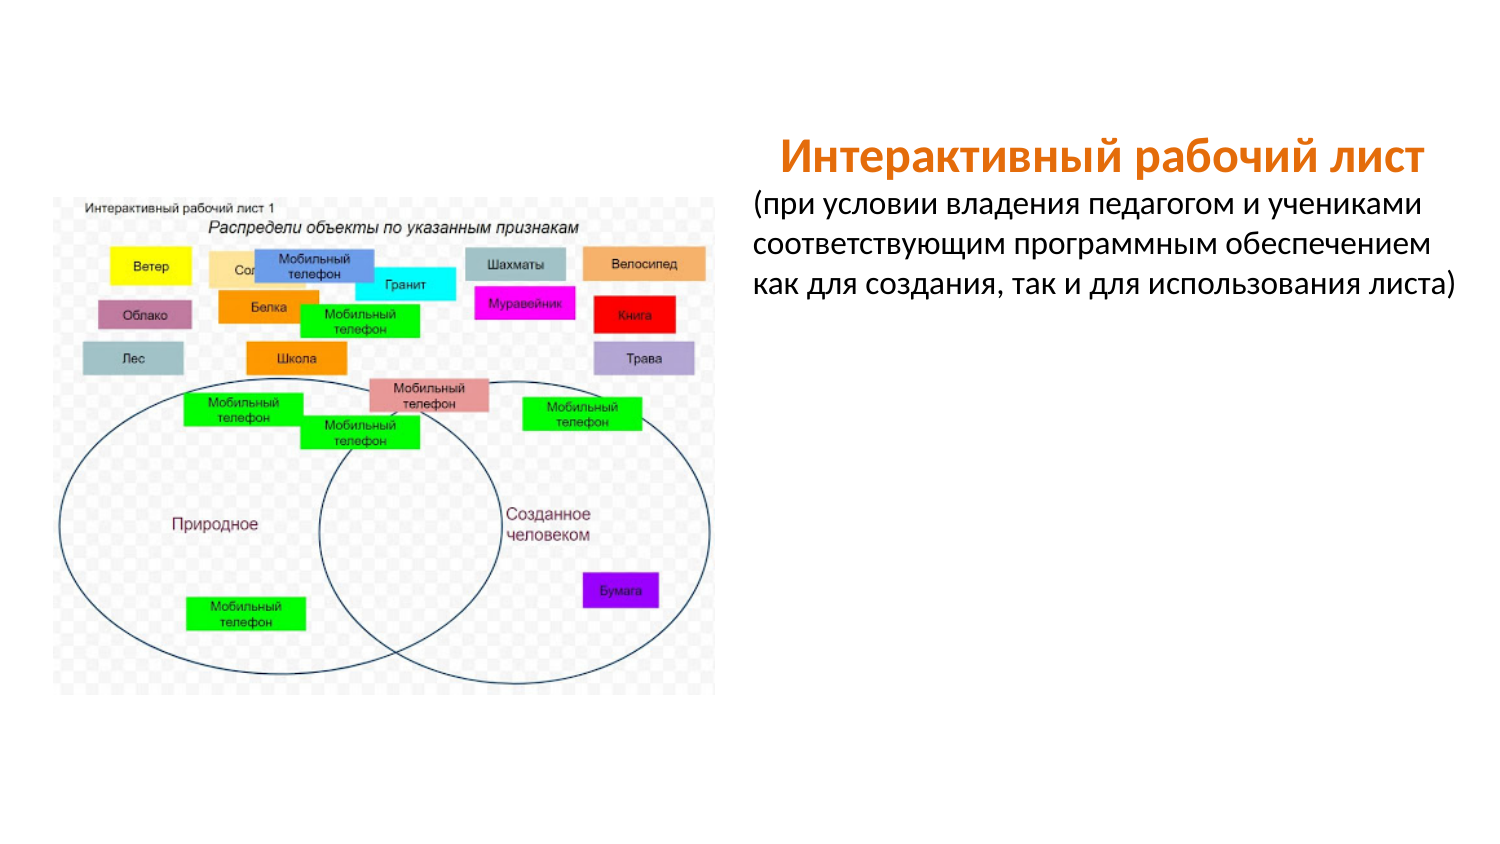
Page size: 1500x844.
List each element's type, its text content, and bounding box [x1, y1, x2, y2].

text_box (при условии владения педагогом и учениками соответствующим программным обеспечением как для создания, так и для использования листа) [738, 173, 1489, 309]
text_box Интерактивный рабочий лист [765, 114, 1452, 173]
picture [52, 197, 715, 696]
